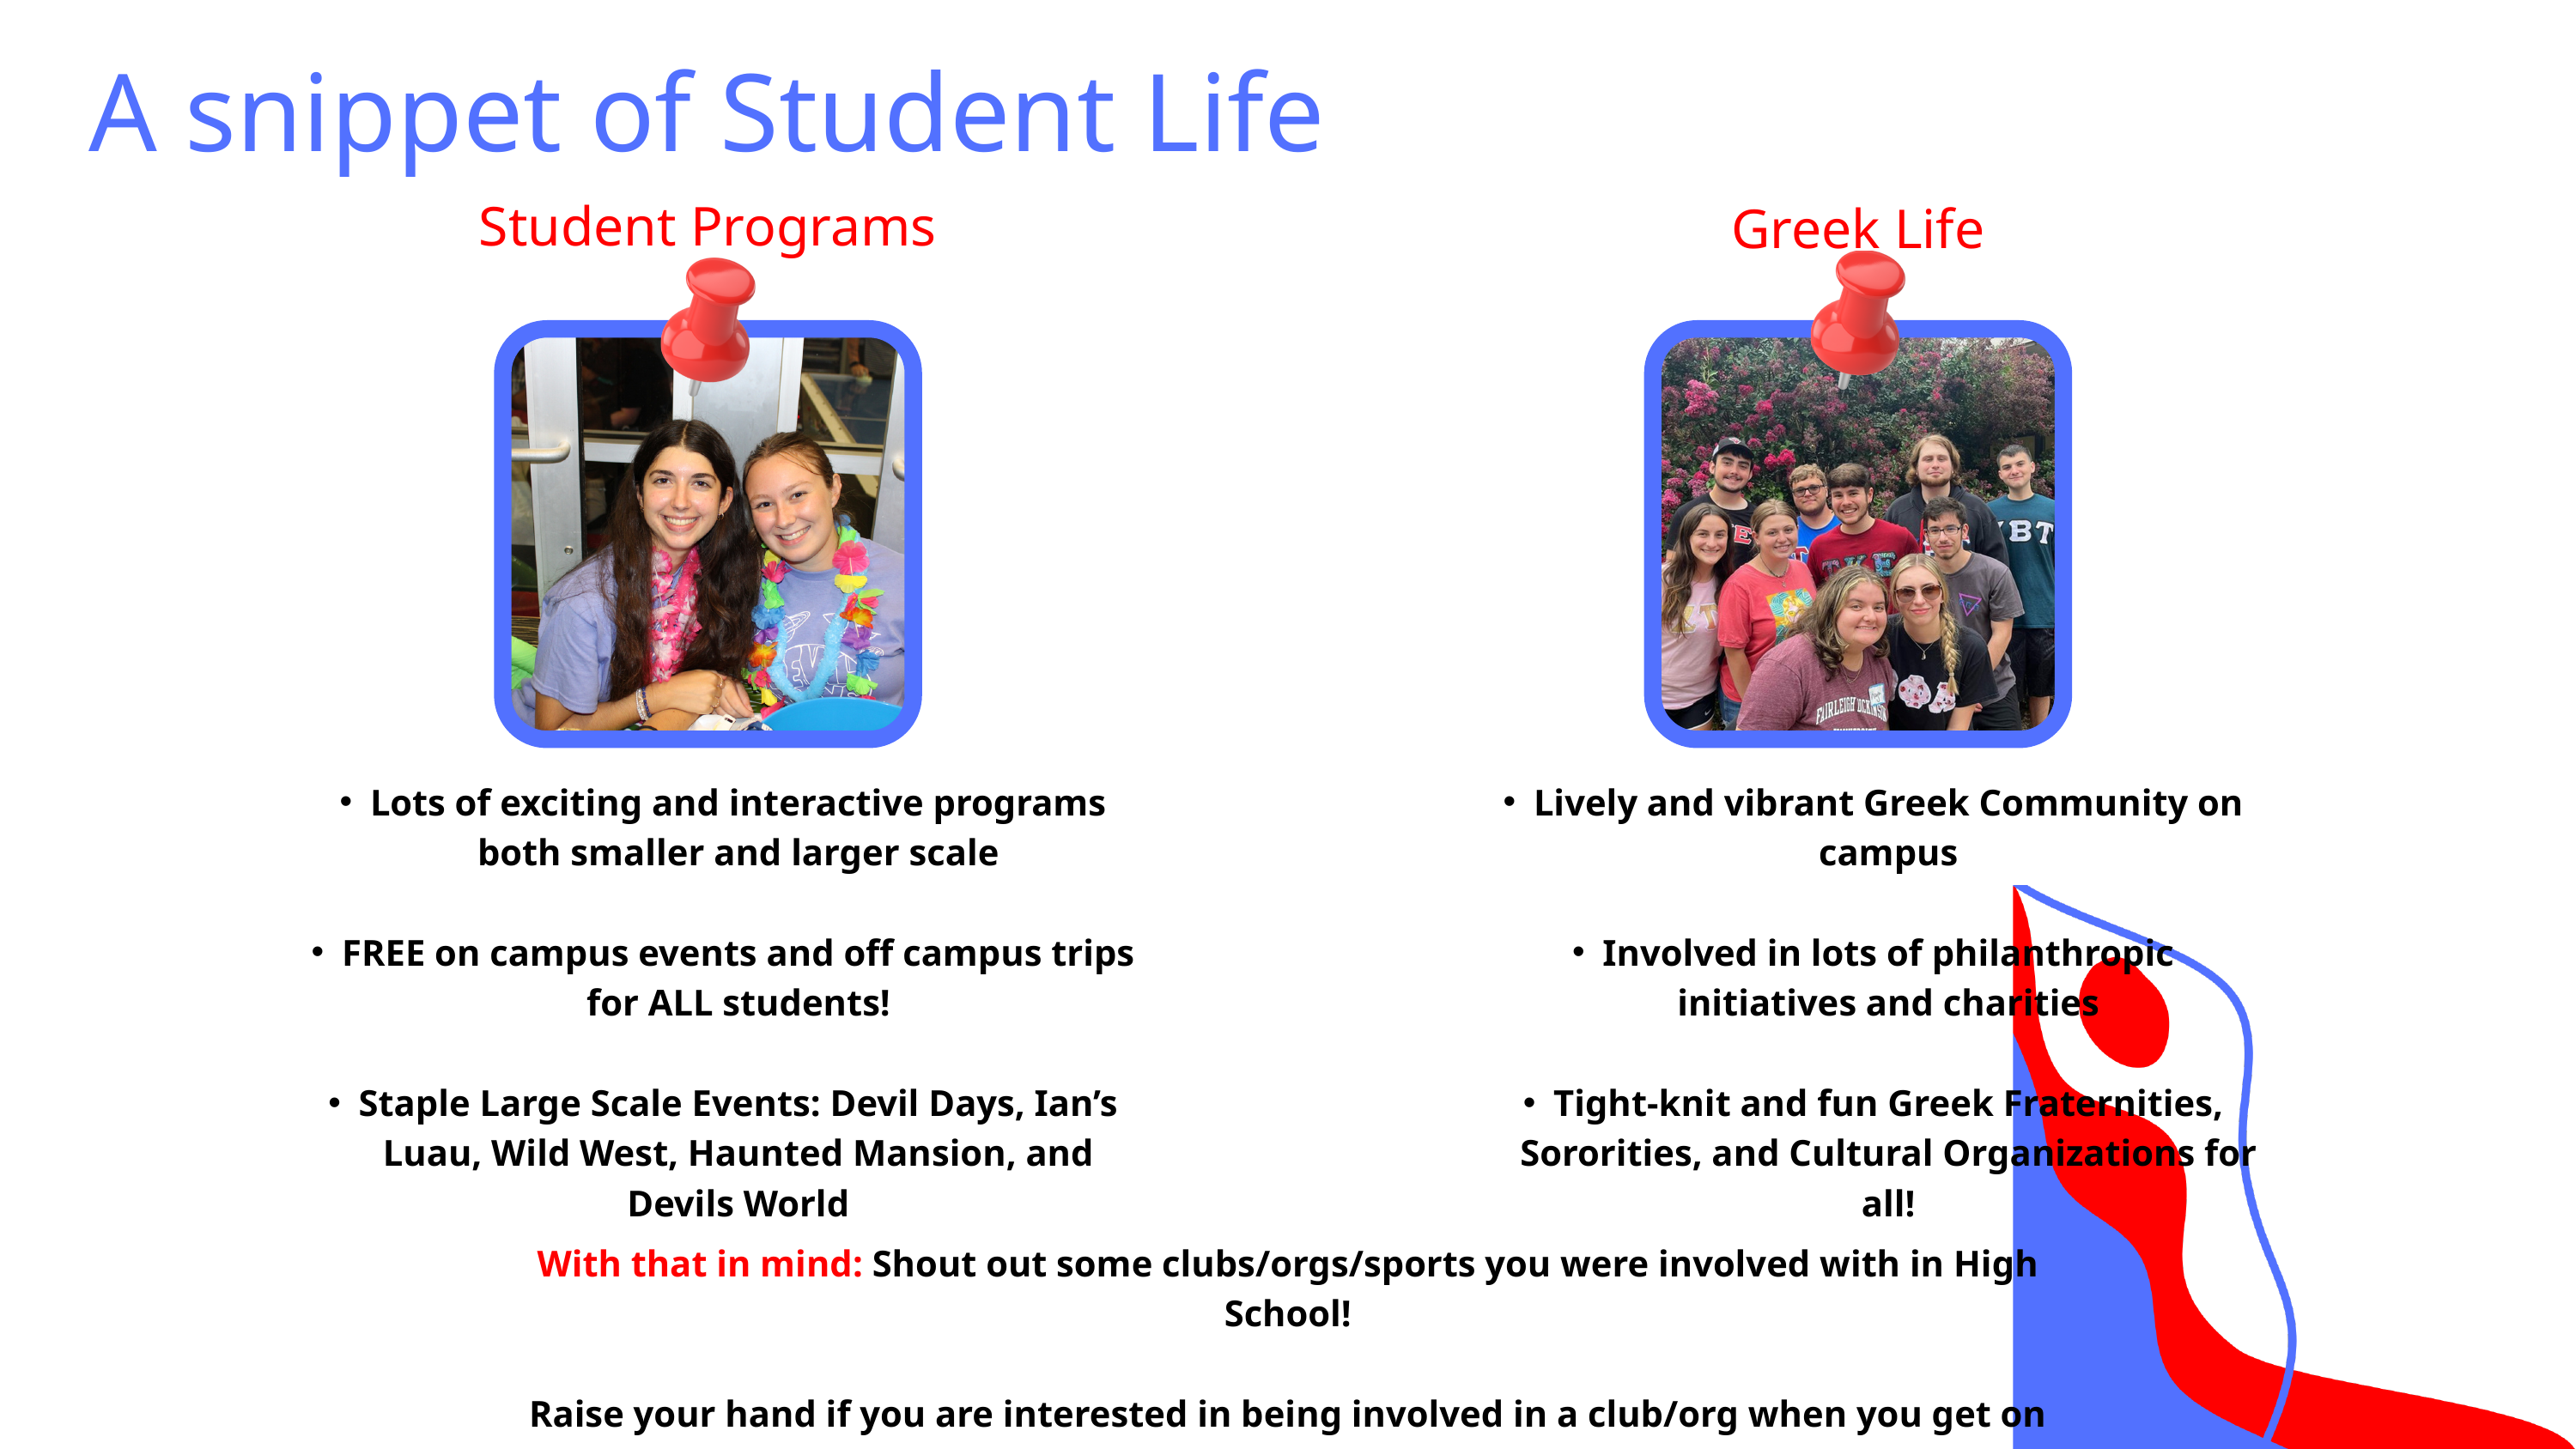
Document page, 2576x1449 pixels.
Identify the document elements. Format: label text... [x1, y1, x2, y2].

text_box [502, 328, 914, 740]
text_box [660, 258, 756, 327]
text_box A snippet of Student Life [88, 22, 2139, 173]
text_box Lively and vibrant Greek Community on campus Involved in lots of philanthropic initiatives and charities Tight-knit and fun Greek Fraternities, Sororities, and Cultural Organizations for all! [1456, 773, 2260, 1224]
text_box Student Programs [252, 191, 1164, 258]
text_box Lots of exciting and interactive programs both smaller and larger scale FREE on campus events and off campus trips for ALL students! Staple Large Scale Events: Devil Days, Ian’s Luau, Wild West, Haunted Mansion, and Devils World [276, 773, 1139, 1224]
text_box [1810, 260, 1905, 327]
text_box Greek Life [1577, 184, 2139, 260]
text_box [1652, 328, 2064, 740]
text_box With that in mind: Shout out some clubs/orgs/sports you were involved with in High School! Raise your hand if you are interested in being involved in a club/org when you get on campus! [526, 1234, 2050, 1449]
text_box [2013, 885, 2576, 1449]
